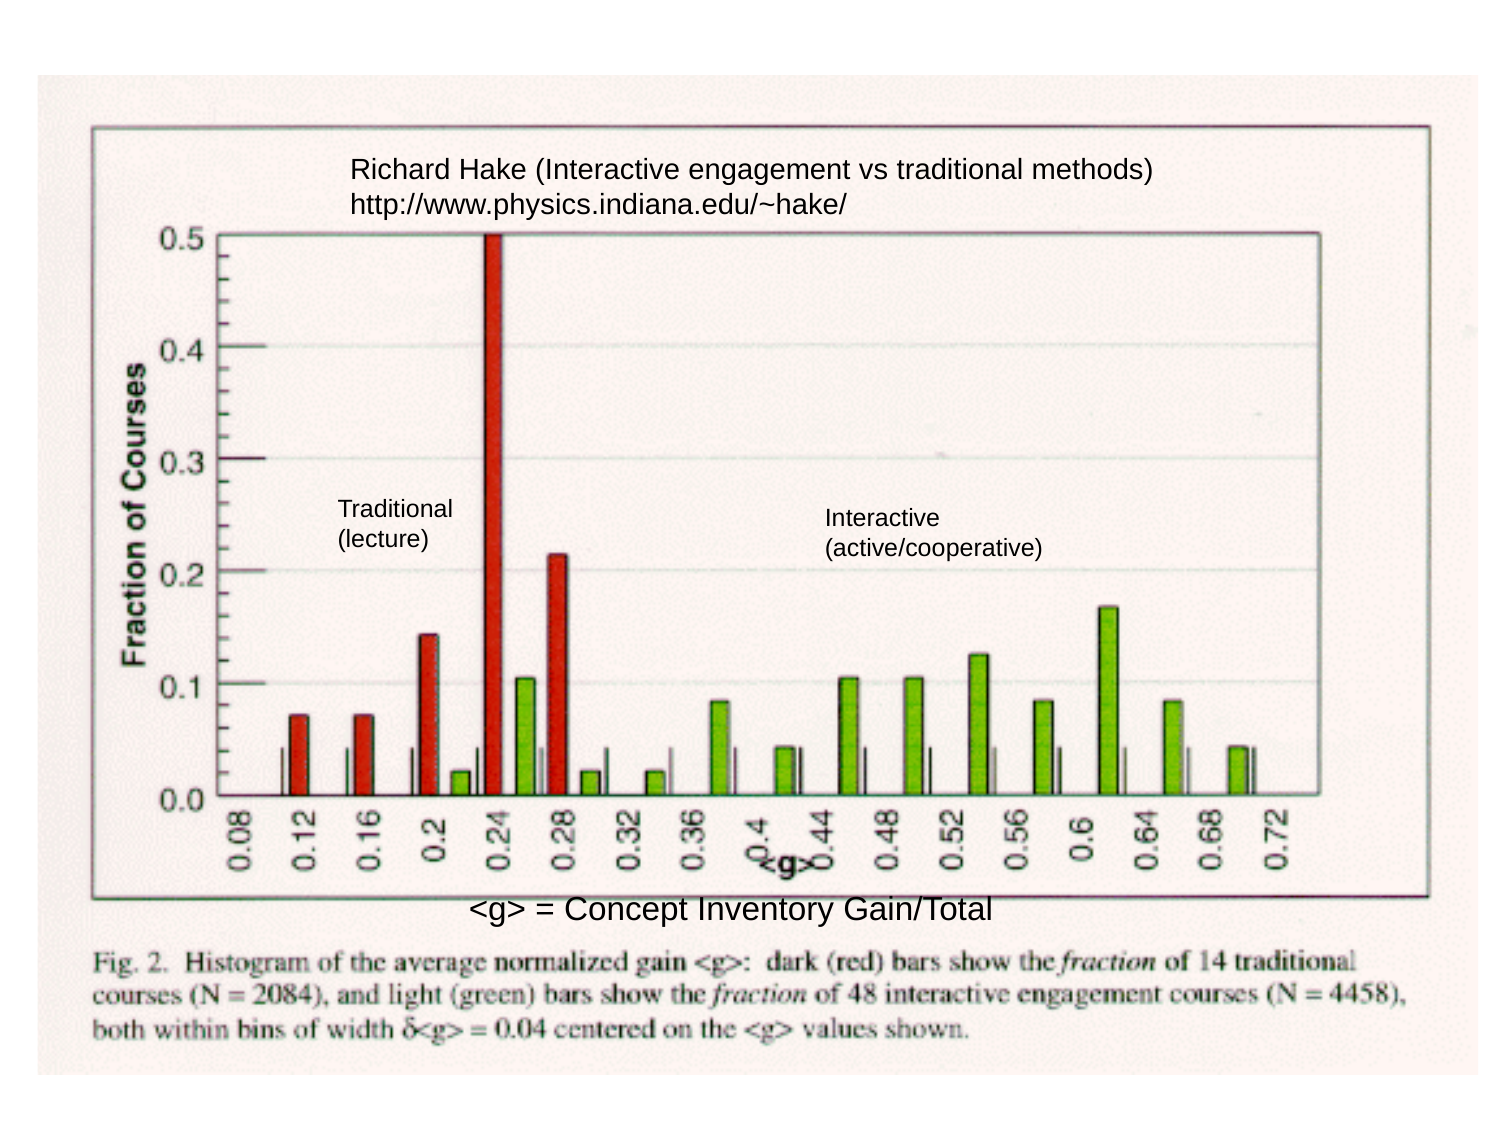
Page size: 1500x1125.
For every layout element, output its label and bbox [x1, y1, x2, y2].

picture [37, 74, 1479, 1076]
